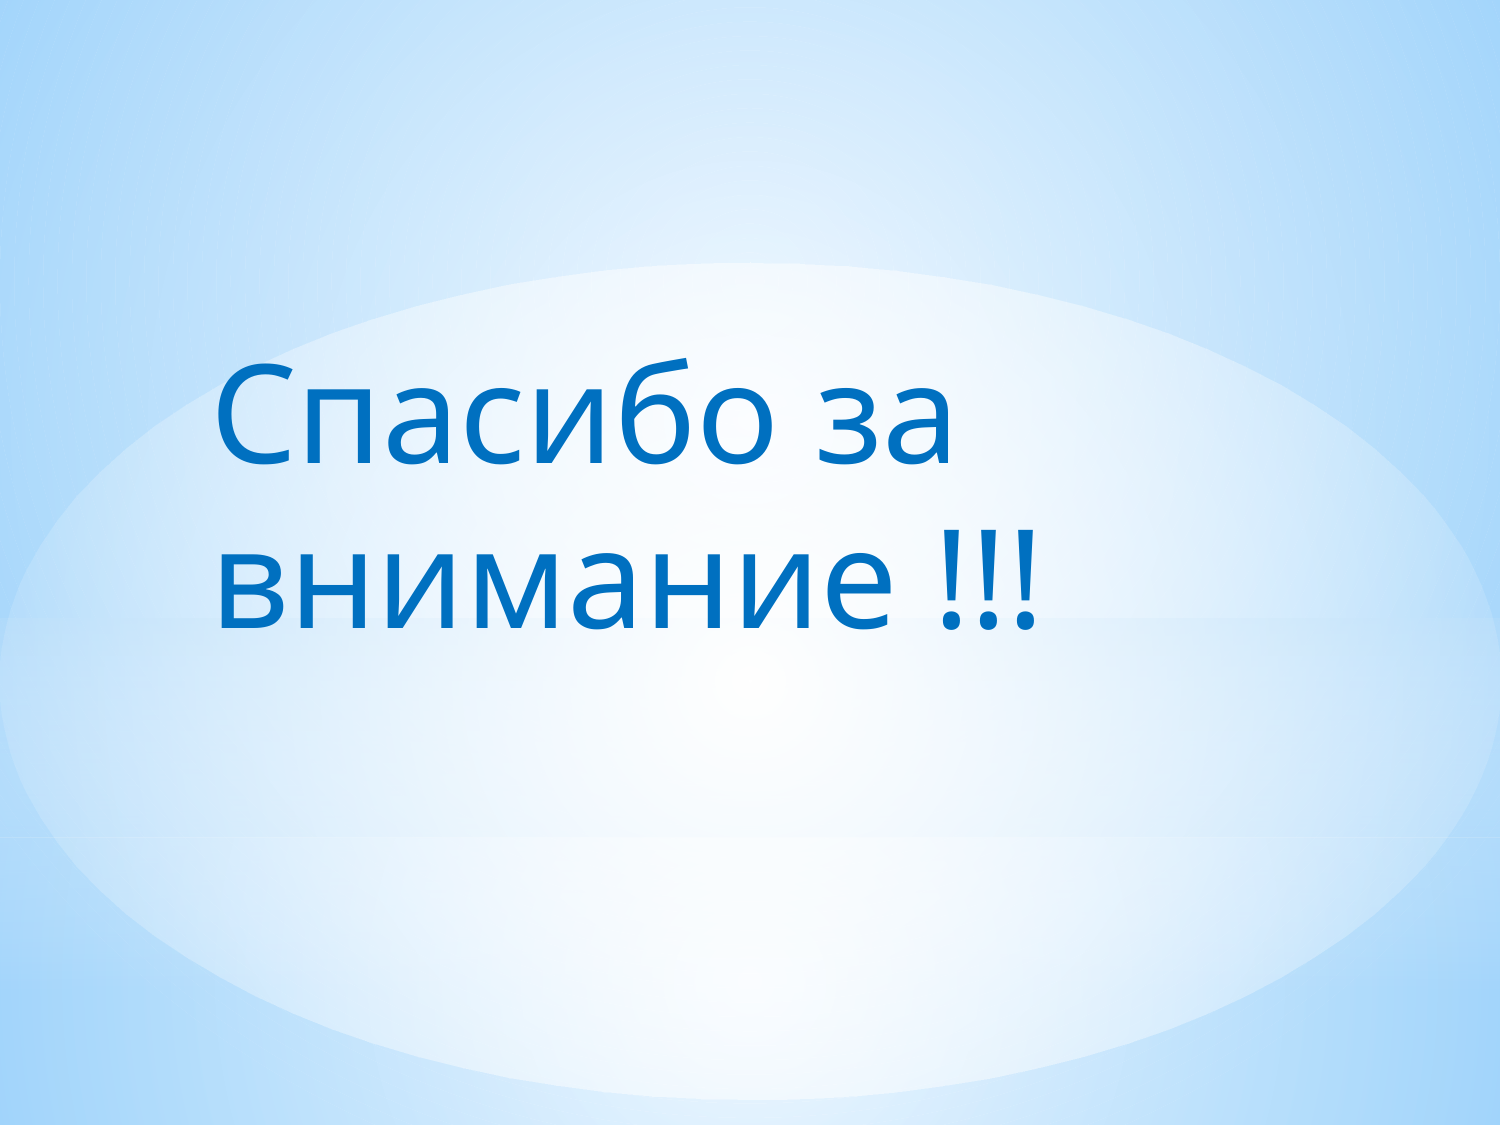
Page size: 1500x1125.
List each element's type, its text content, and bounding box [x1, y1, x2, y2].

list Спасибо за внимание !!! [187, 120, 1238, 690]
